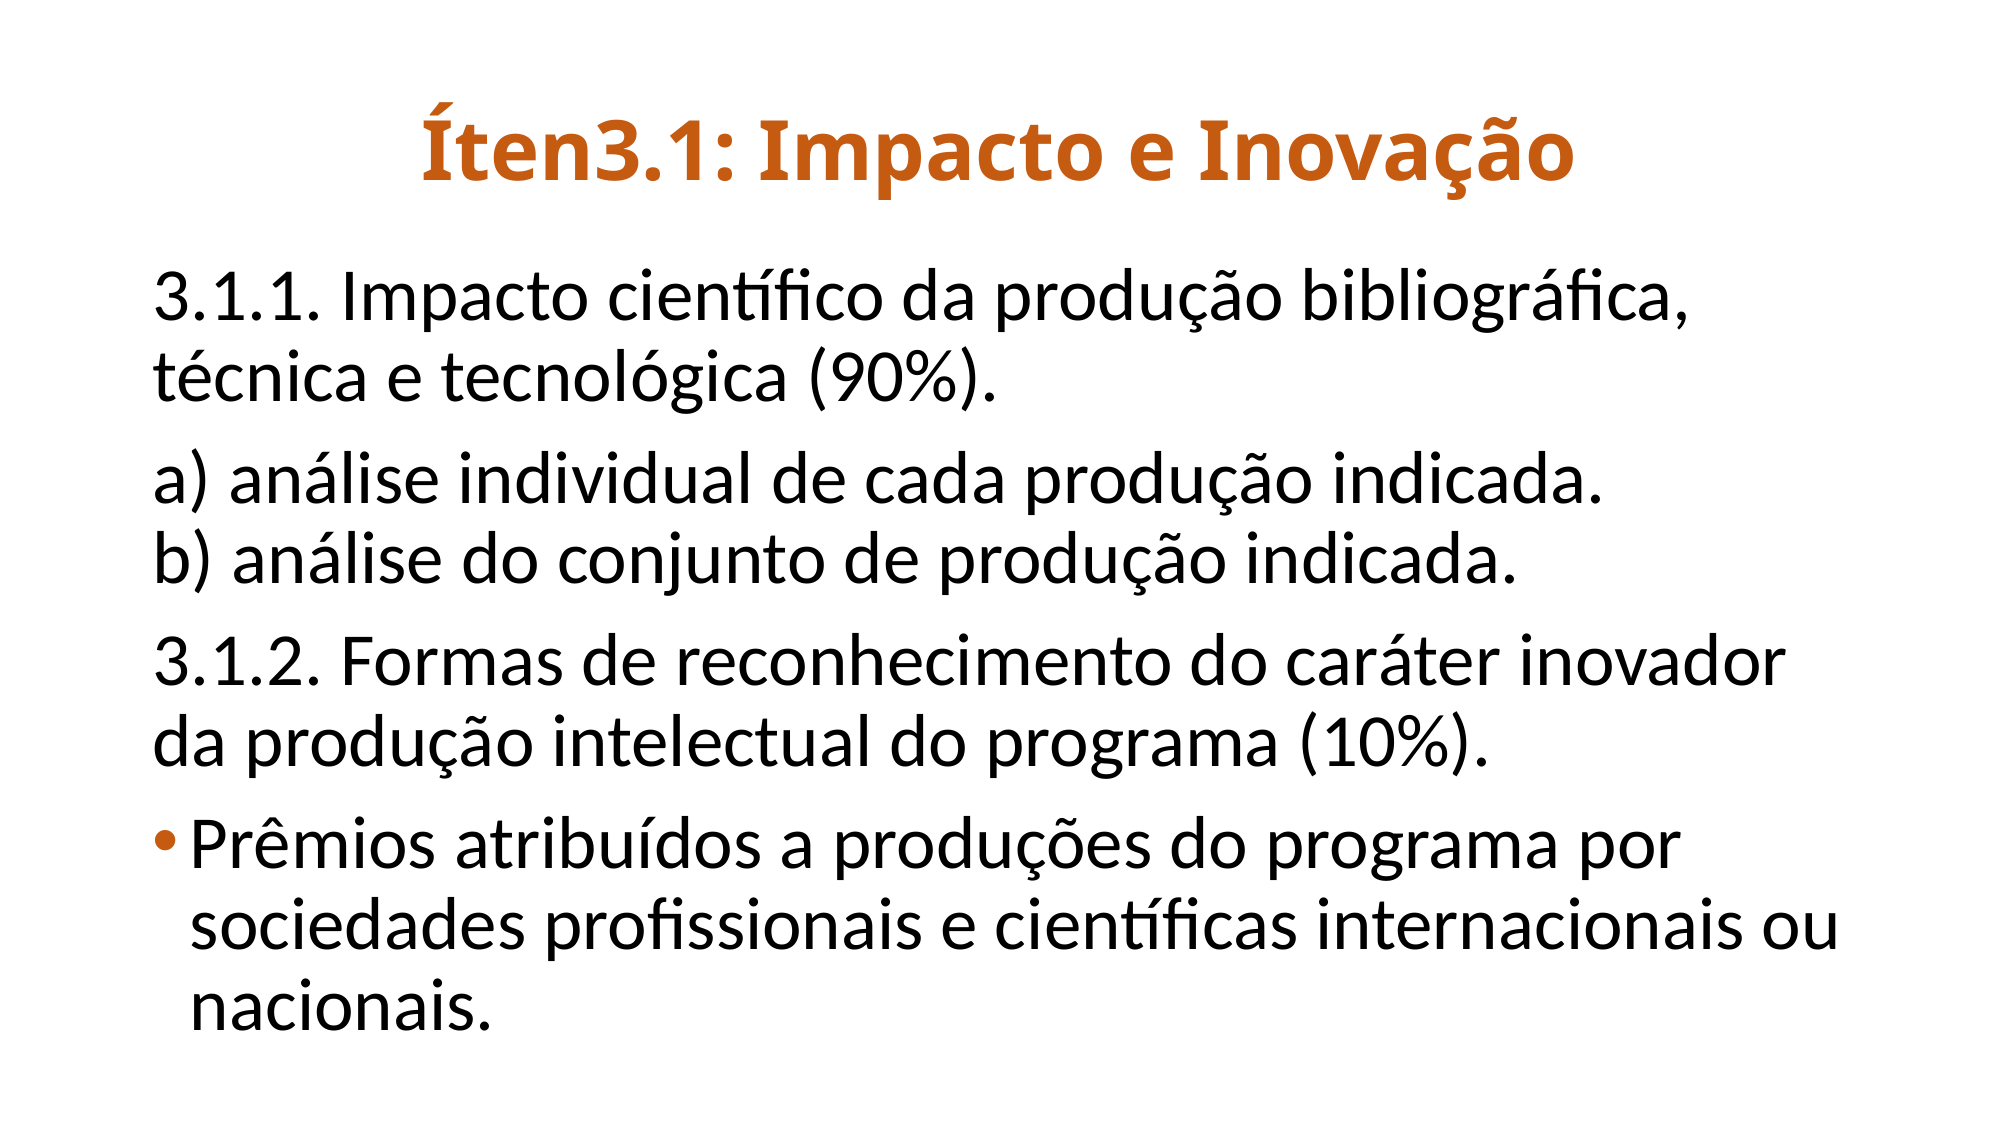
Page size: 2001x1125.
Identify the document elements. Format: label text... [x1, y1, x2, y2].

title Íten3.1: Impacto e Inovação [137, 59, 1863, 248]
list 3.1.1. Impacto científico da produção bibliográfica, técnica e tecnológica (90%). a) análise individual de cada produção indicada. b) análise do conjunto de produção indicada. 3.1.2. Formas de reconhecimento do caráter inovador da produção intelectual do programa (10%). Prêmios atribuídos a produções do programa por sociedades profissionais e científicas internacionais ou nacionais. [137, 248, 1863, 1066]
